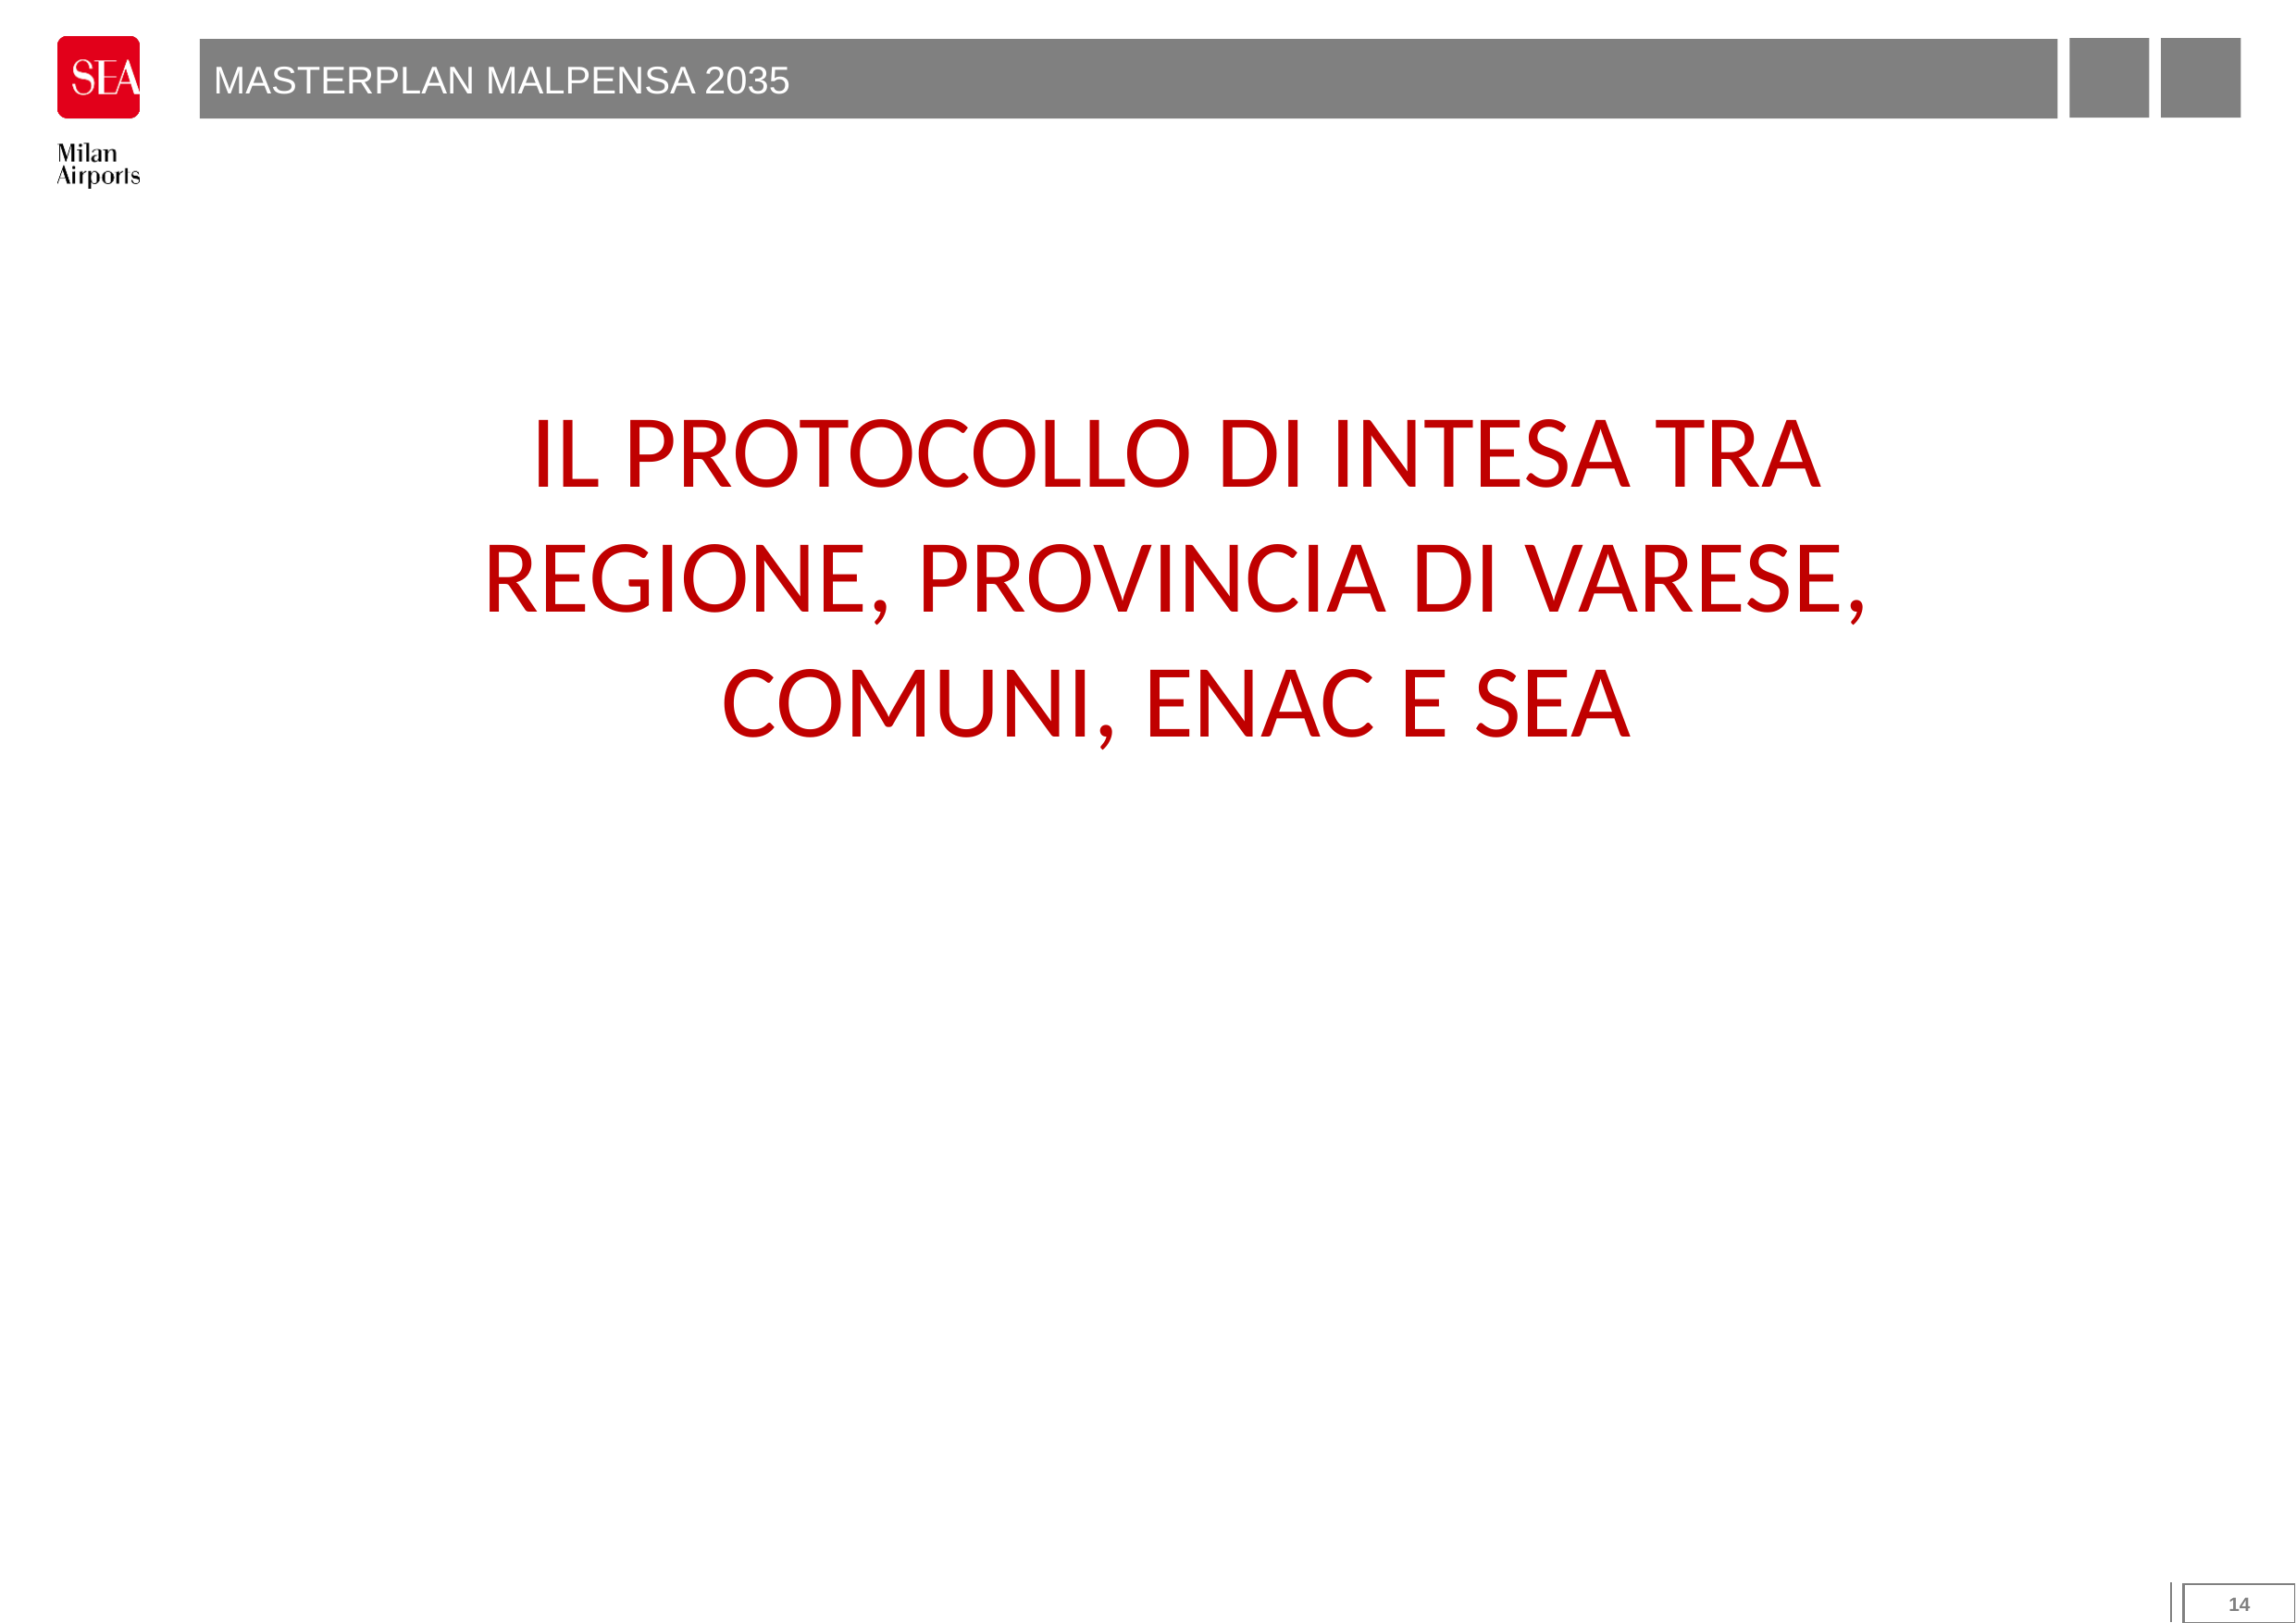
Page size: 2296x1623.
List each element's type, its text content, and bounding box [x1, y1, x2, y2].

text_box [2068, 37, 2150, 118]
picture [56, 35, 141, 190]
text_box IL PROTOCOLLO DI INTESA TRA REGIONE, PROVINCIA DI VARESE, COMUNI, ENAC E SEA [301, 376, 2052, 765]
text_box MASTERPLAN MALPENSA 2035 [199, 38, 2059, 119]
text_box [2160, 37, 2241, 118]
